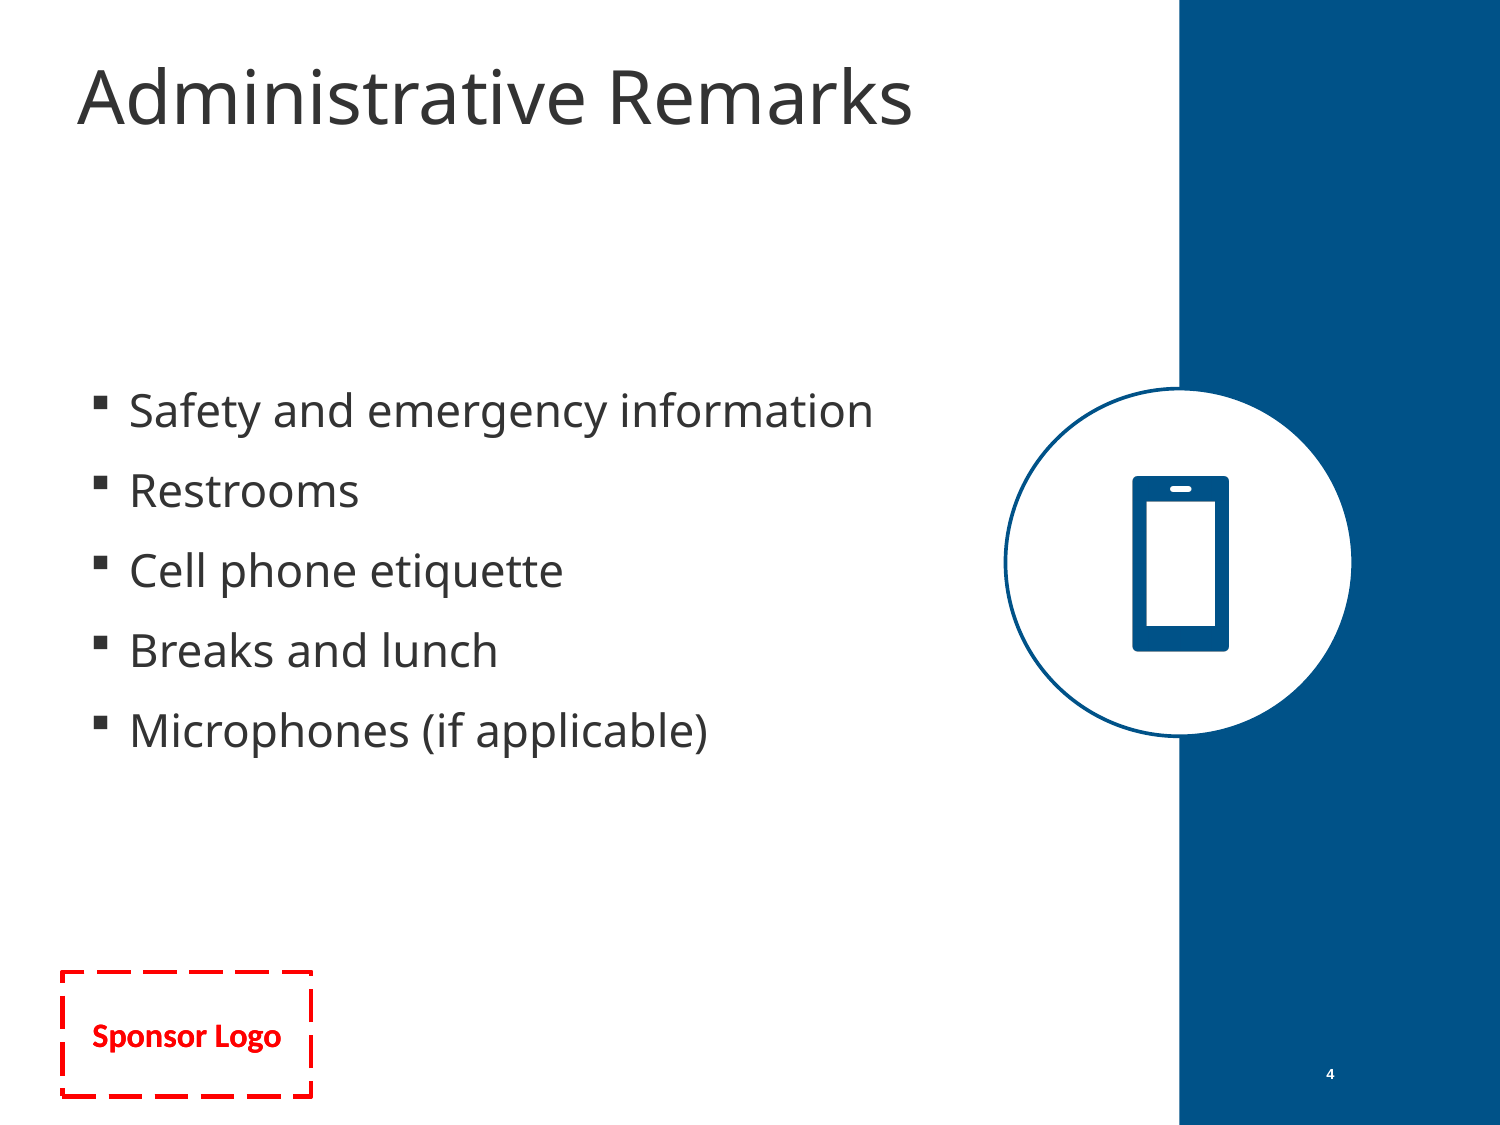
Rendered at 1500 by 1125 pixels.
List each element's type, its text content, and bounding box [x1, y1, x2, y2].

picture [1086, 469, 1275, 658]
list Safety and emergency information Restrooms Cell phone etiquette Breaks and lunch Microphones (if applicable) [75, 375, 901, 763]
title Administrative Remarks [62, 12, 1045, 176]
text_box [1177, 0, 1500, 1125]
slide_number 4 [1242, 1052, 1368, 1098]
text_box [1003, 386, 1356, 739]
